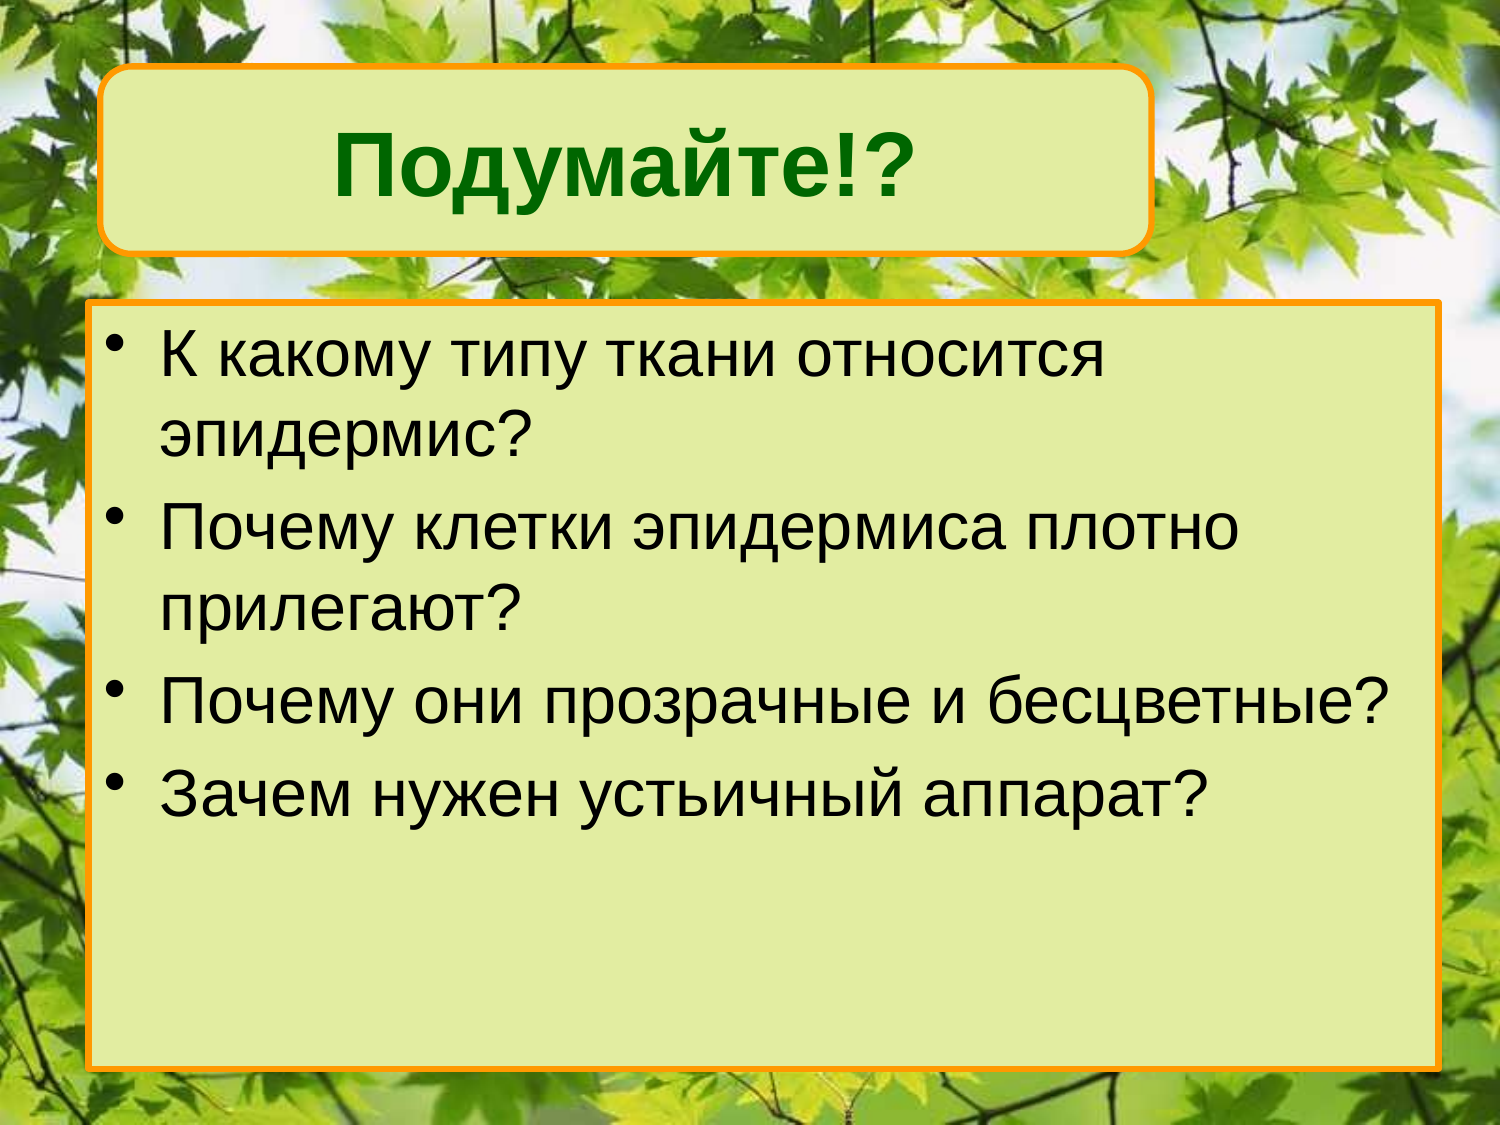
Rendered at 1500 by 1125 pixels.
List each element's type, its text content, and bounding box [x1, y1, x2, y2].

text_box Подумайте!? [100, 66, 1152, 254]
list К какому типу ткани относится эпидермис? Почему клетки эпидермиса плотно прилегают? Почему они прозрачные и бесцветные? Зачем нужен устьичный аппарат? [88, 302, 1439, 1069]
picture [0, 0, 1500, 1125]
